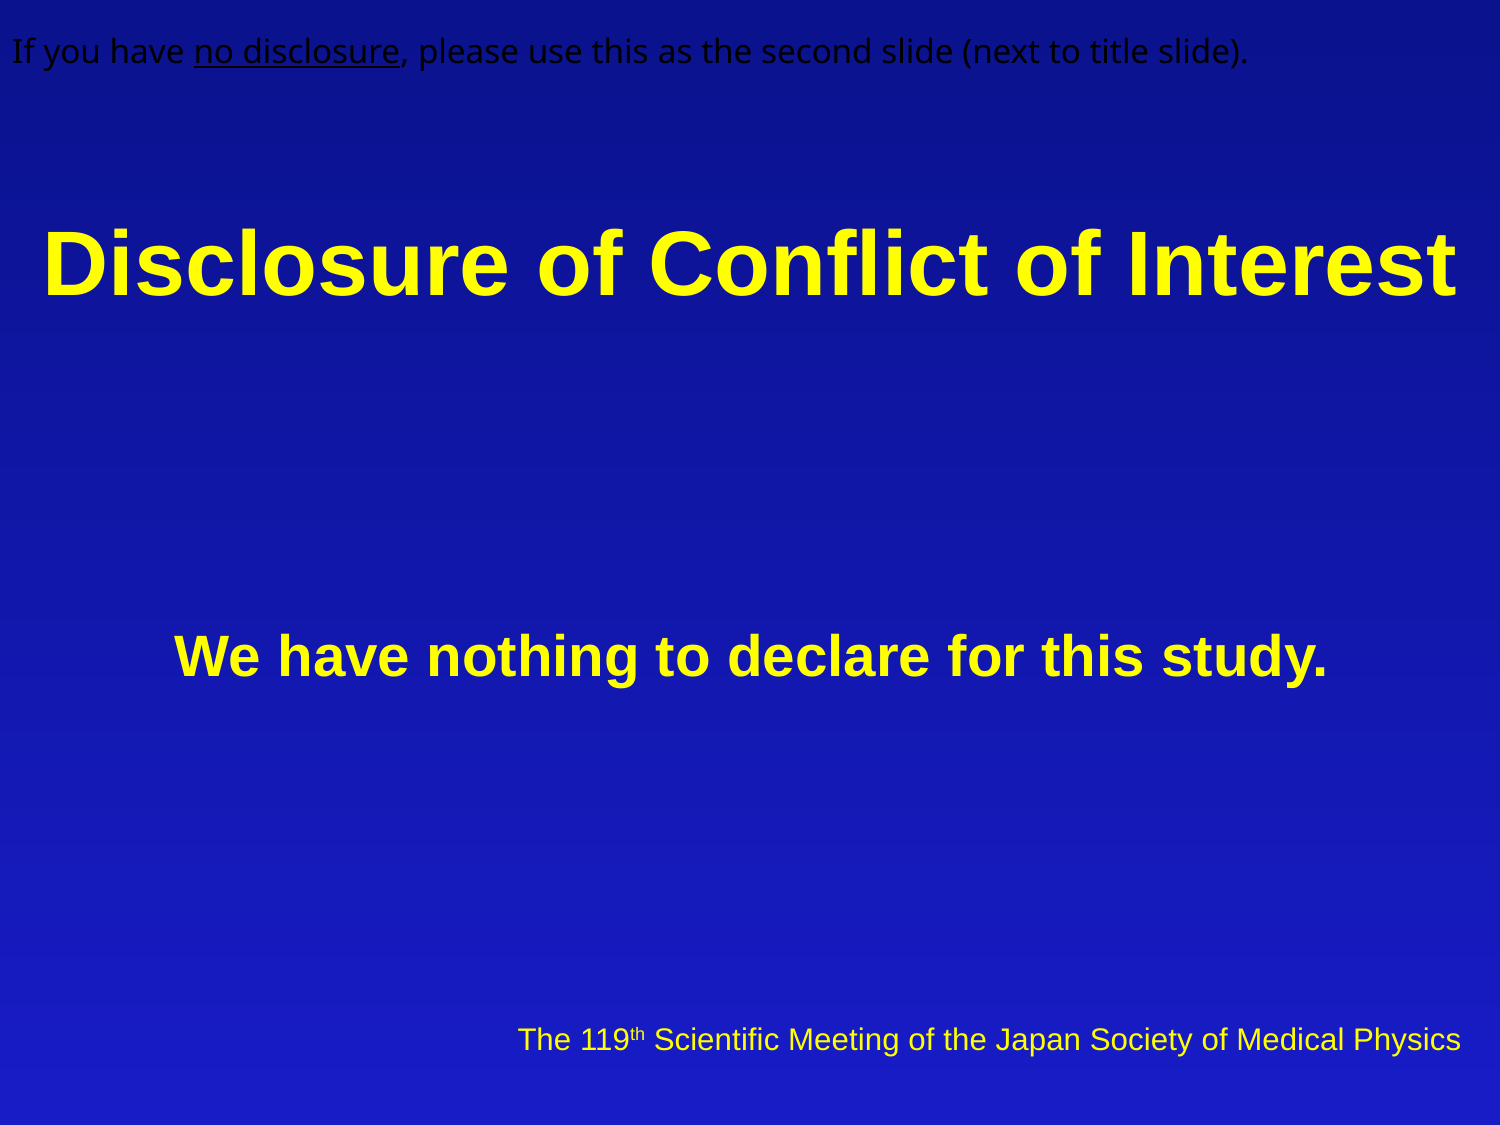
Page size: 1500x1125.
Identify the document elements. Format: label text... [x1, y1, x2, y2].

text_box If you have no disclosure, please use this as the second slide (next to title slide). [0, 22, 1274, 78]
text_box Disclosure of Conflict of Interest [27, 196, 1475, 321]
text_box The 119th Scientific Meeting of the Japan Society of Medical Physics [501, 1011, 1479, 1083]
title We have nothing to declare for this study. [26, 440, 1479, 866]
